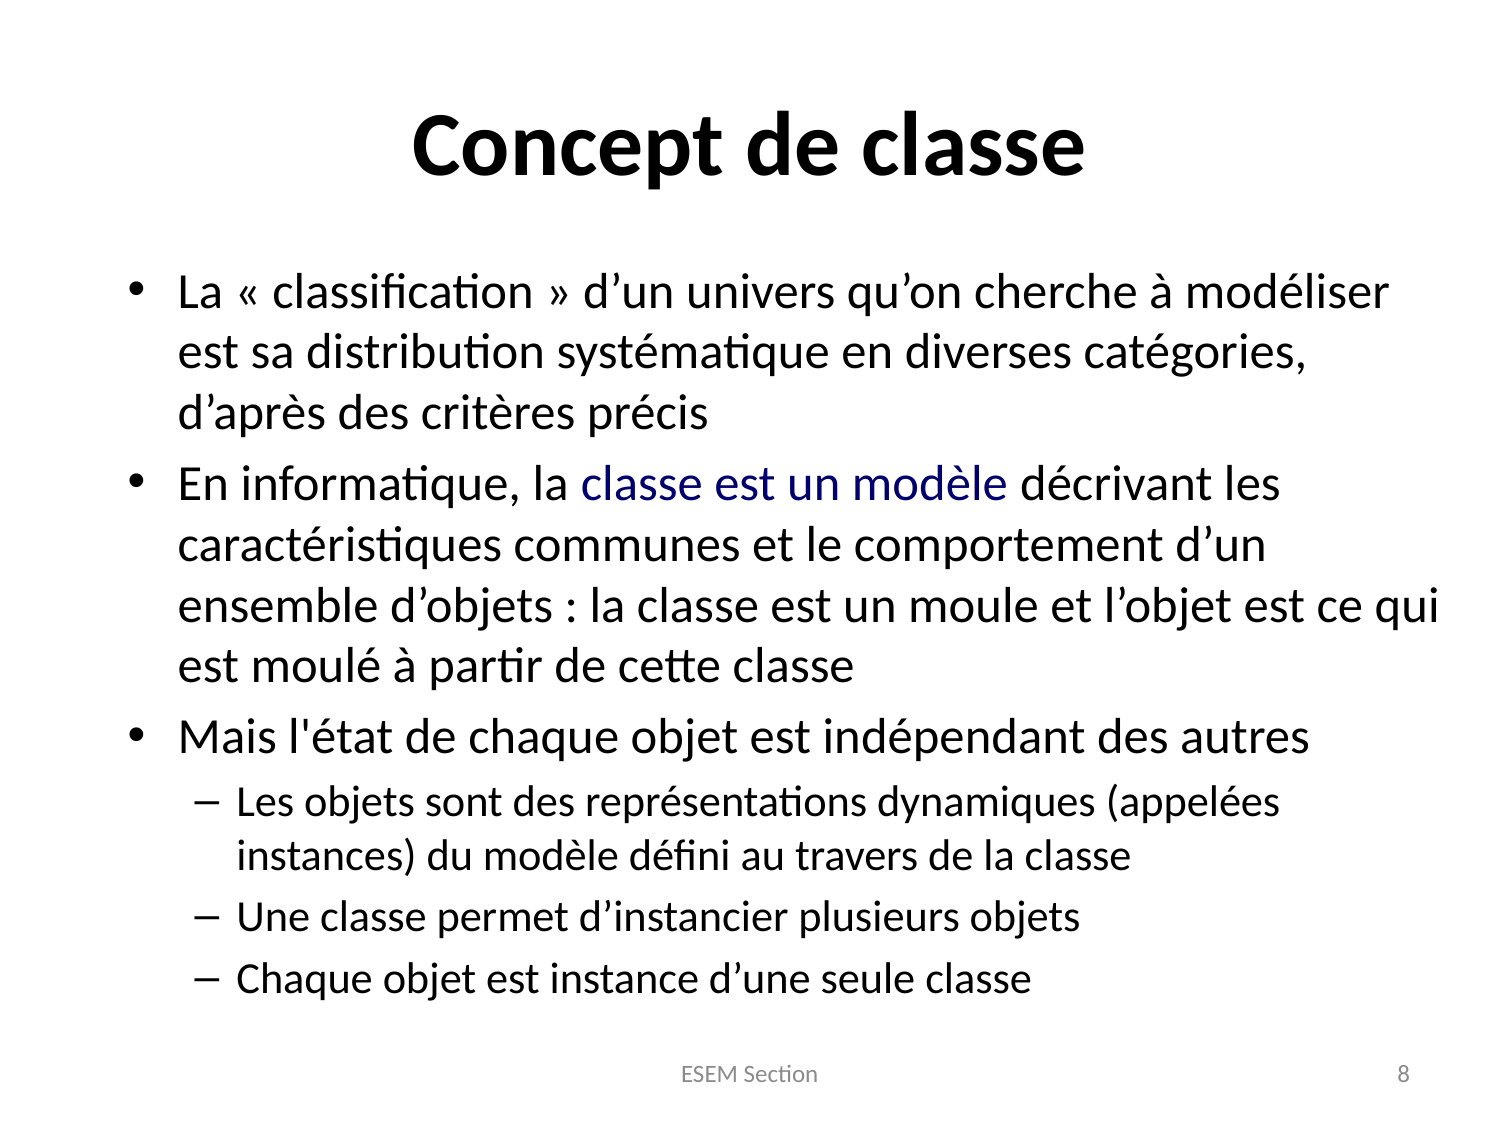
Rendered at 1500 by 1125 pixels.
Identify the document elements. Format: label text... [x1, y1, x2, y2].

list La « classification » d’un univers qu’on cherche à modéliser est sa distribution systématique en diverses catégories, d’après des critères précis En informatique, la classe est un modèle décrivant les caractéristiques communes et le comportement d’un ensemble d’objets : la classe est un moule et l’objet est ce qui est moulé à partir de cette classe Mais l'état de chaque objet est indépendant des autres Les objets sont des représentations dynamiques (appelées instances) du modèle défini au travers de la classe Une classe permet d’instancier plusieurs objets Chaque objet est instance d’une seule classe [112, 249, 1463, 1013]
footer ESEM Section [512, 1042, 988, 1103]
slide_number 8 [1074, 1042, 1425, 1103]
title Concept de classe [75, 45, 1425, 233]
